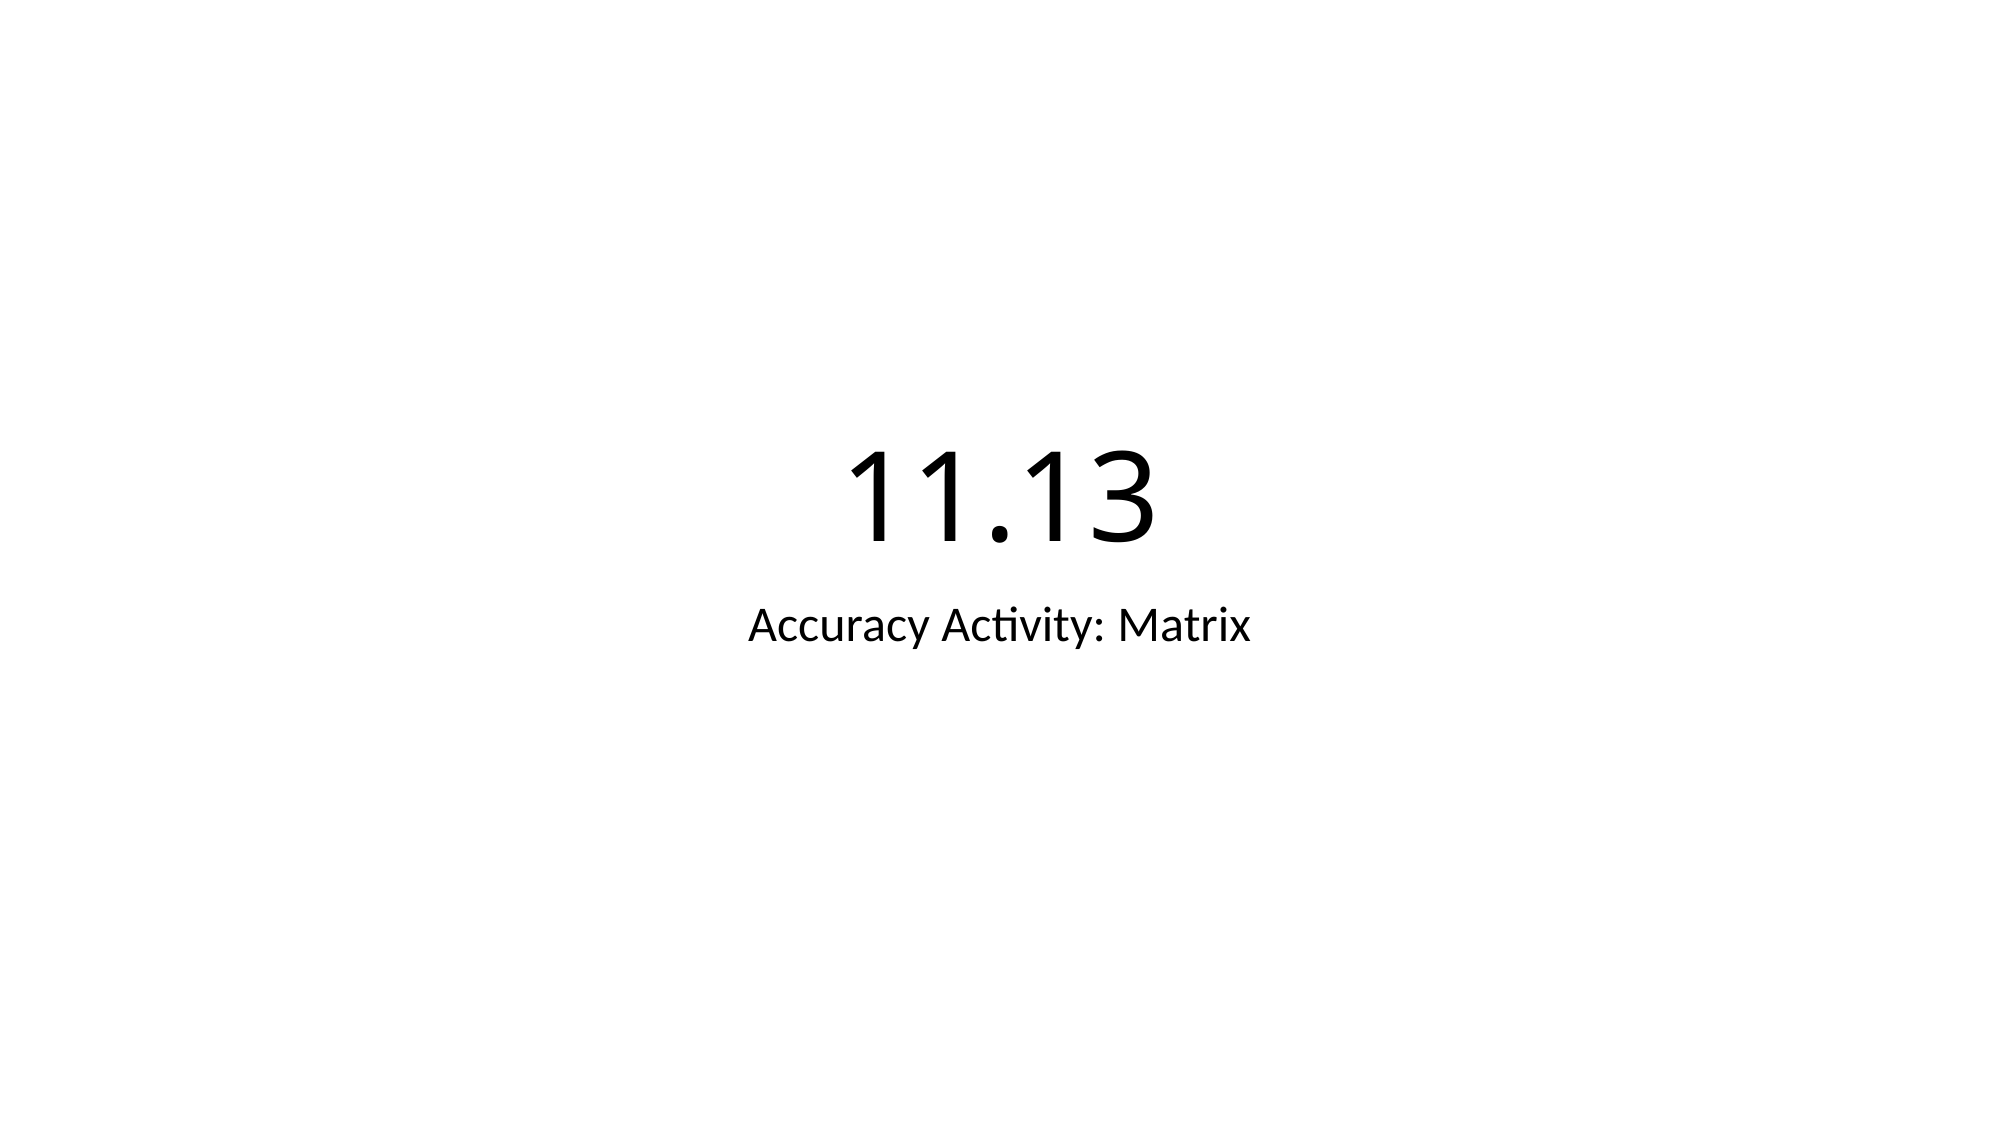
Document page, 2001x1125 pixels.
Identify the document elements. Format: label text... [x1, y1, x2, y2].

title 11.13 [249, 184, 1750, 576]
subtitle Accuracy Activity: Matrix [249, 590, 1750, 863]
